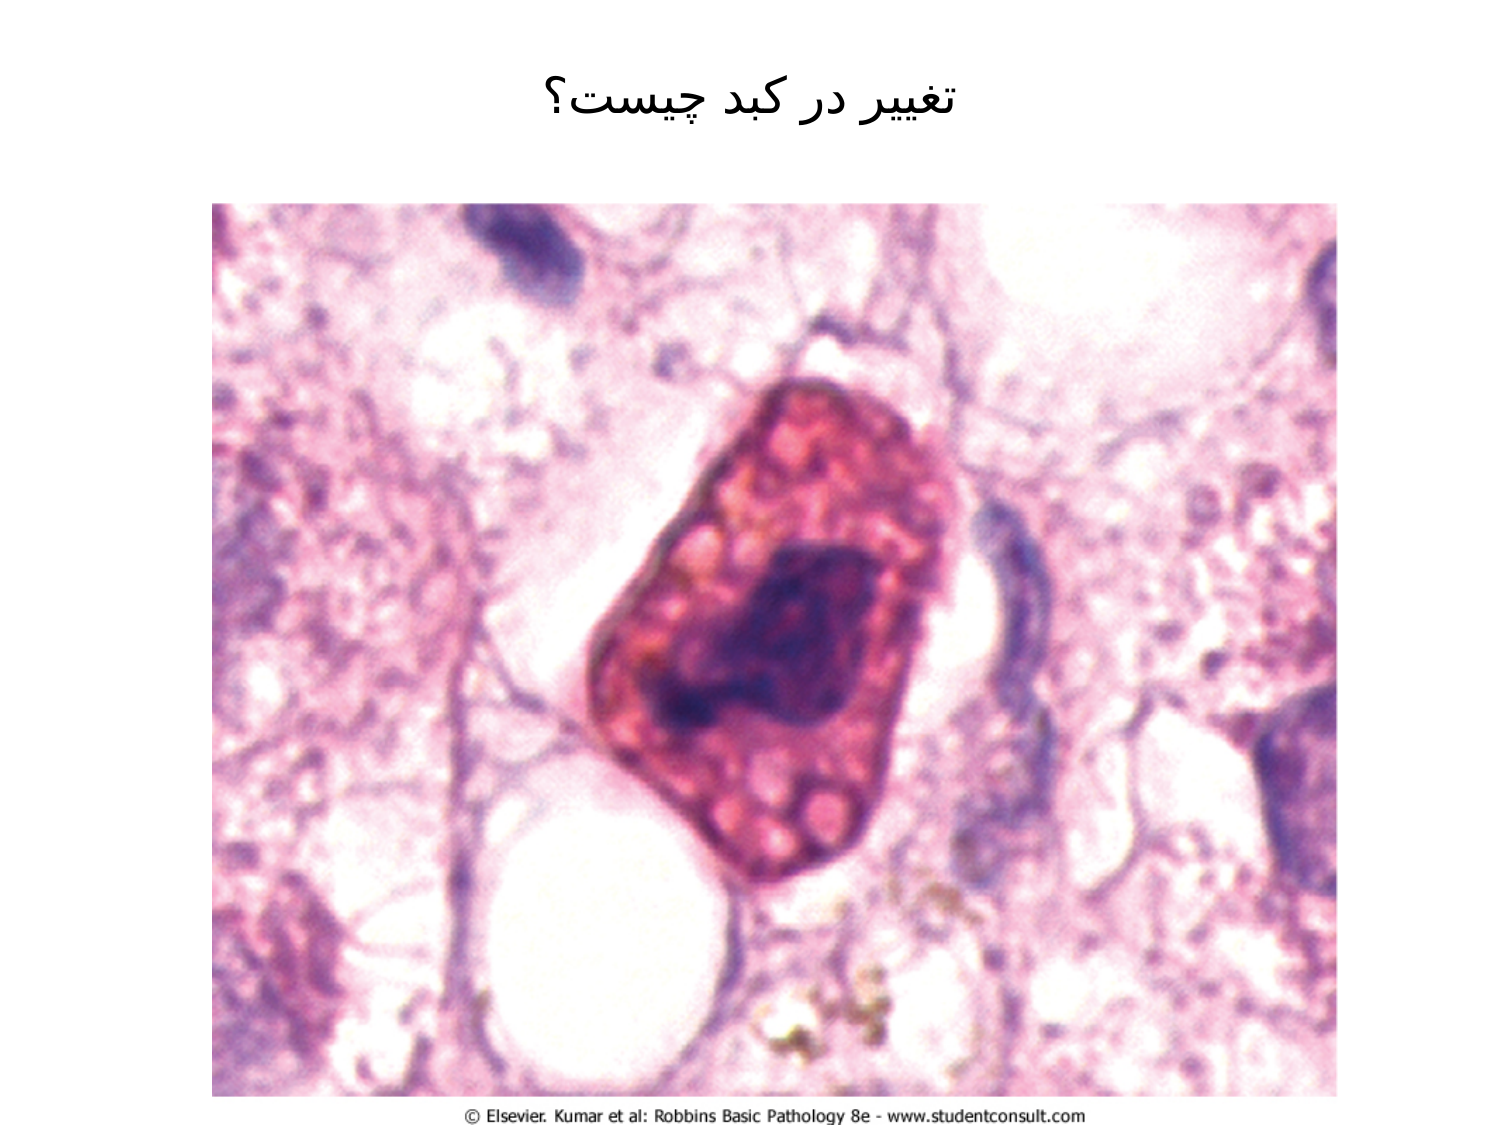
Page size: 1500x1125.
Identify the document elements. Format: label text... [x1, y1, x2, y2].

title تغيير در كبد چيست؟ [74, 24, 1426, 163]
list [212, 203, 1338, 1125]
